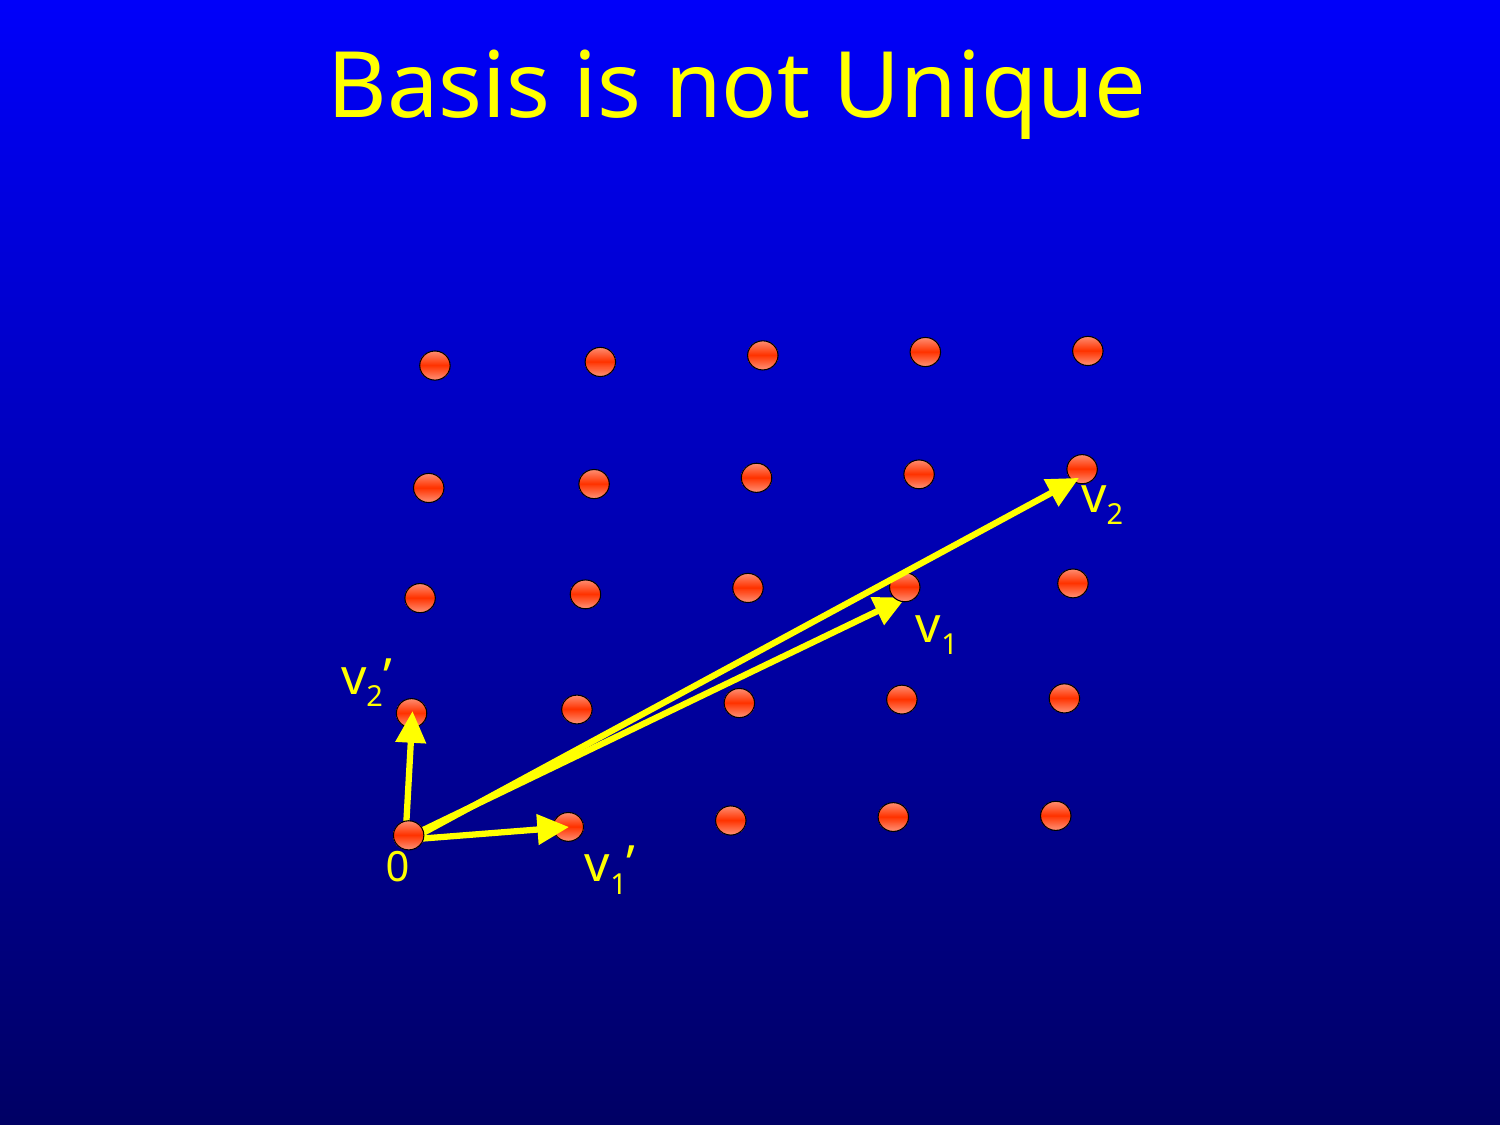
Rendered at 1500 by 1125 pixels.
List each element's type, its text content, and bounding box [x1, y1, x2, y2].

title Basis is not Unique [24, 0, 1450, 175]
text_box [224, 336, 1244, 901]
